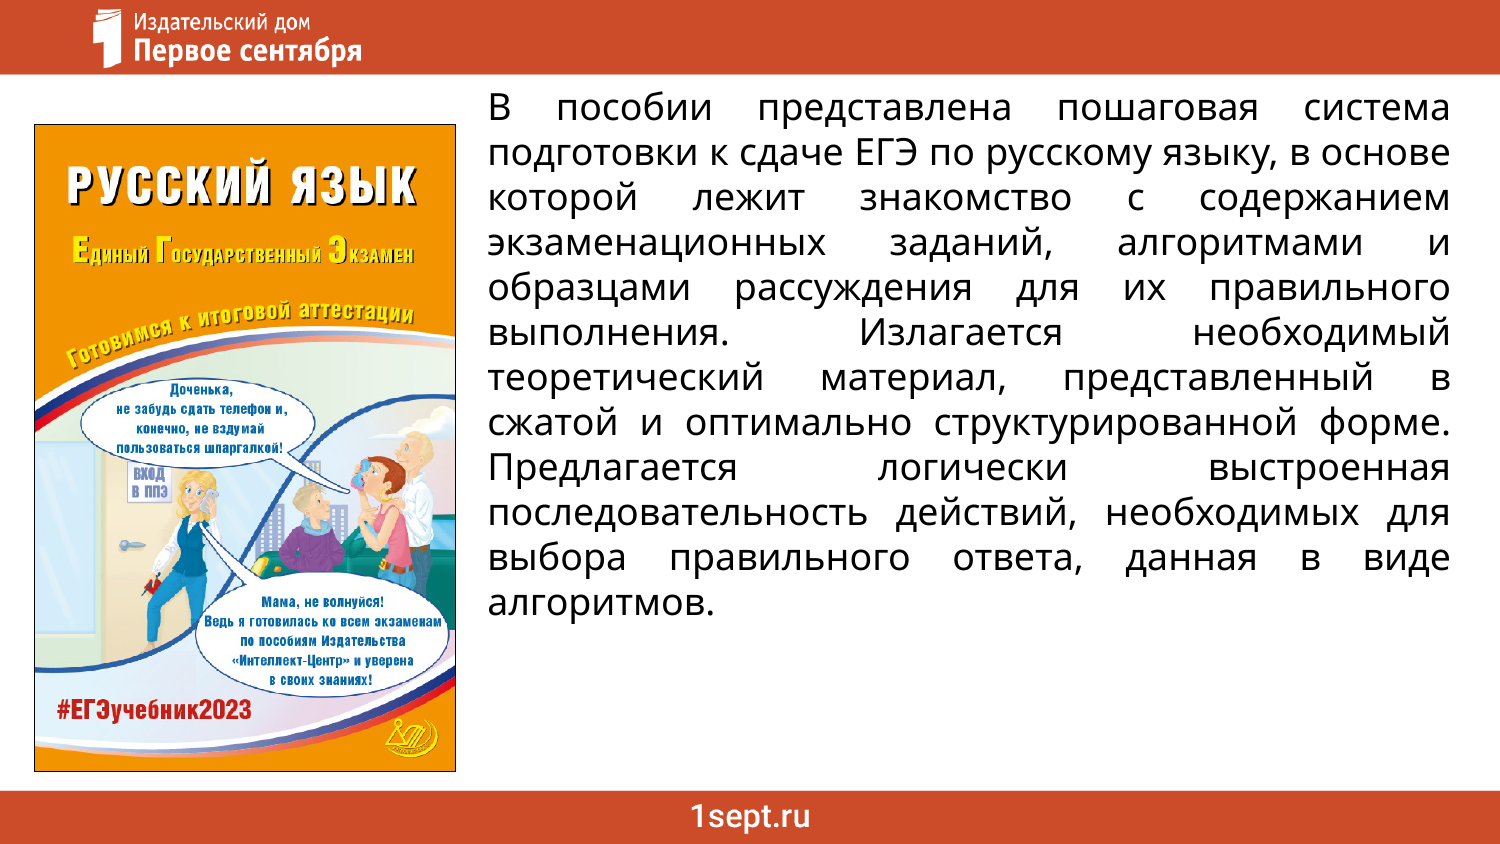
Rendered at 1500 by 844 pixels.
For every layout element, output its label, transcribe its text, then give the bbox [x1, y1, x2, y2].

picture [0, 0, 1500, 844]
text_box В пособии представлена пошаговая система подготовки к сдаче ЕГЭ по русскому языку, в основе которой лежит знакомство с содержанием экзаменационных заданий, алгоритмами и образцами рассуждения для их правильного выполнения. Излагается необходимый теоретический материал, представленный в сжатой и оптимально структурированной форме. Предлагается логически выстроенная последовательность действий, необходимых для выбора правильного ответа, данная в виде алгоритмов. [472, 75, 1467, 631]
